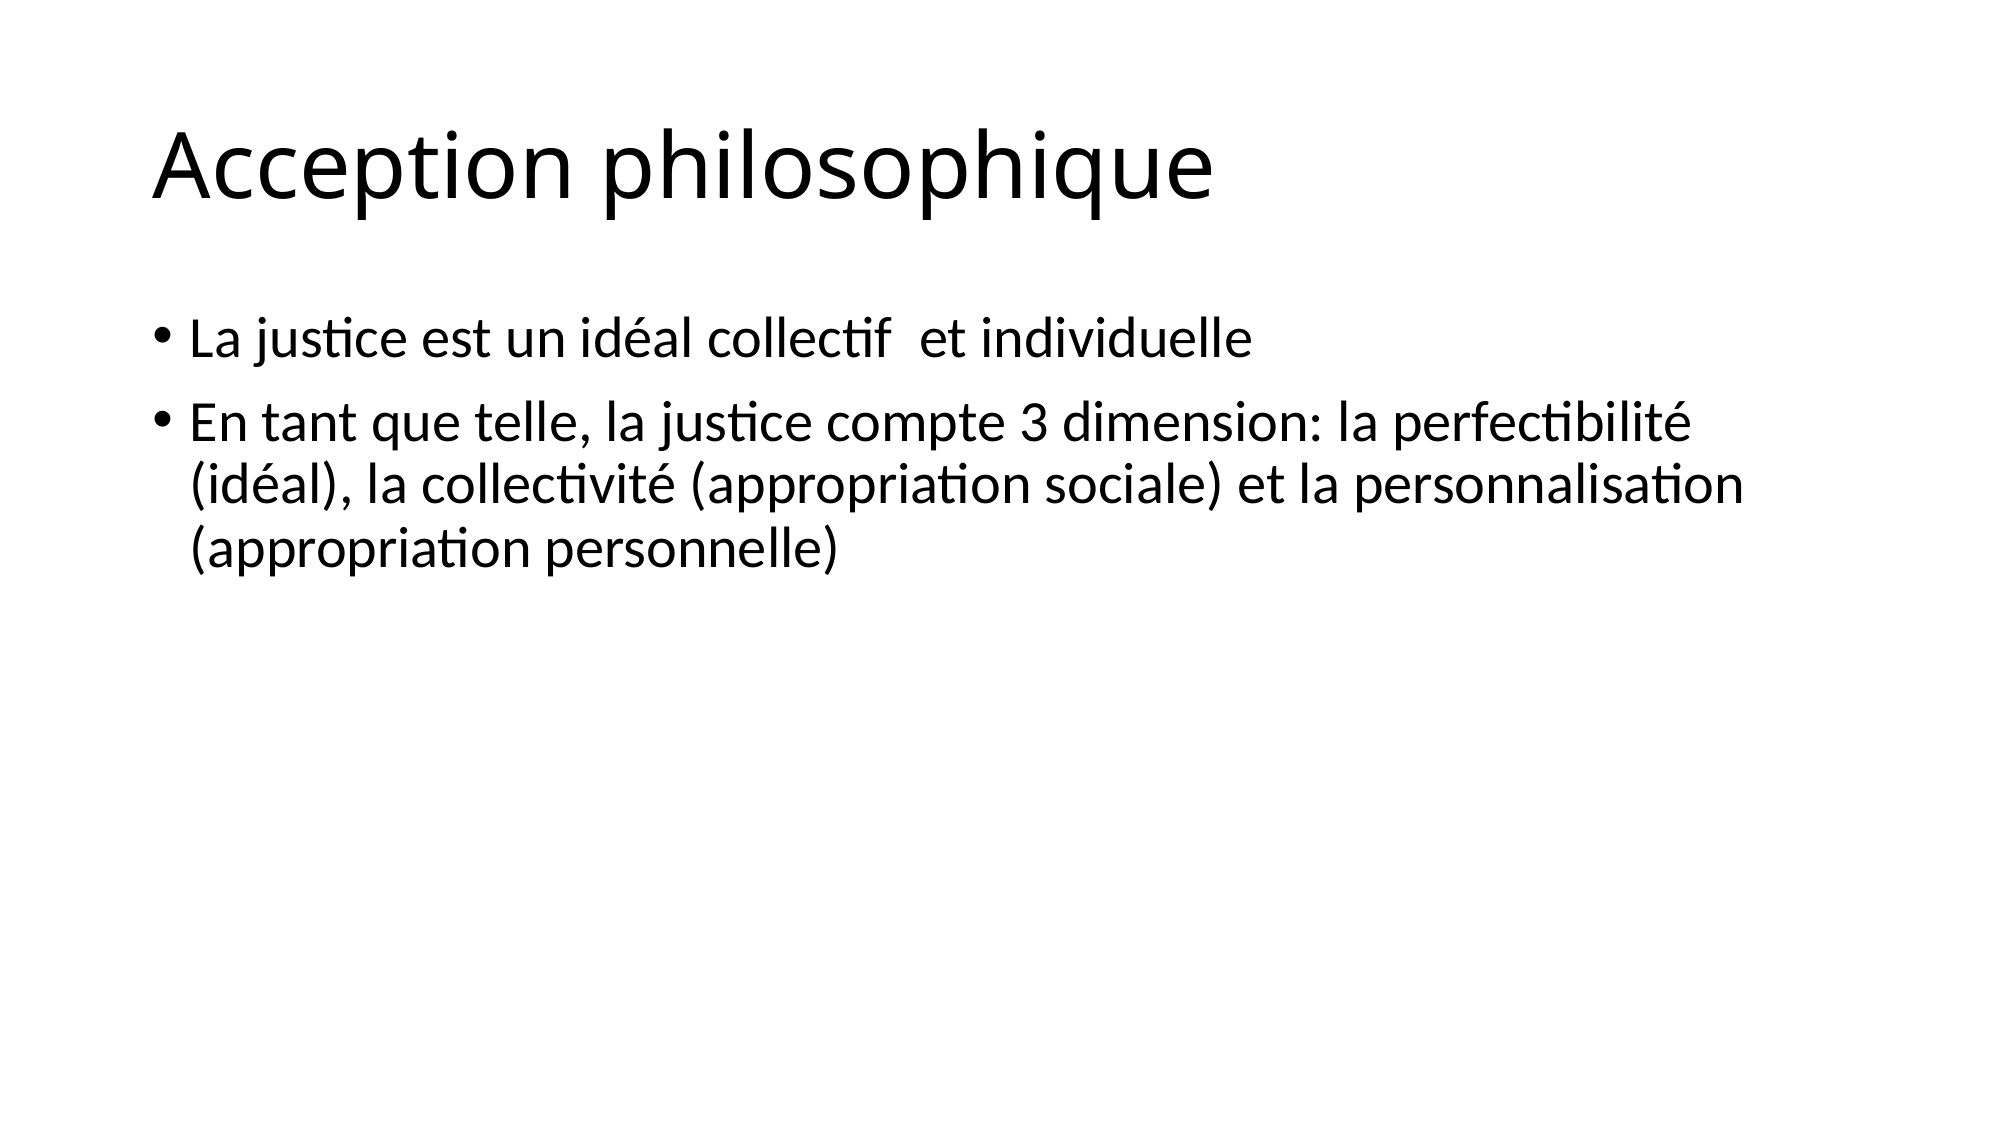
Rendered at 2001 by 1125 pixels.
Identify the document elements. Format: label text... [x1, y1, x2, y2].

list La justice est un idéal collectif et individuelle En tant que telle, la justice compte 3 dimension: la perfectibilité (idéal), la collectivité (appropriation sociale) et la personnalisation (appropriation personnelle) [137, 299, 1863, 1014]
title Acception philosophique [137, 59, 1863, 278]
